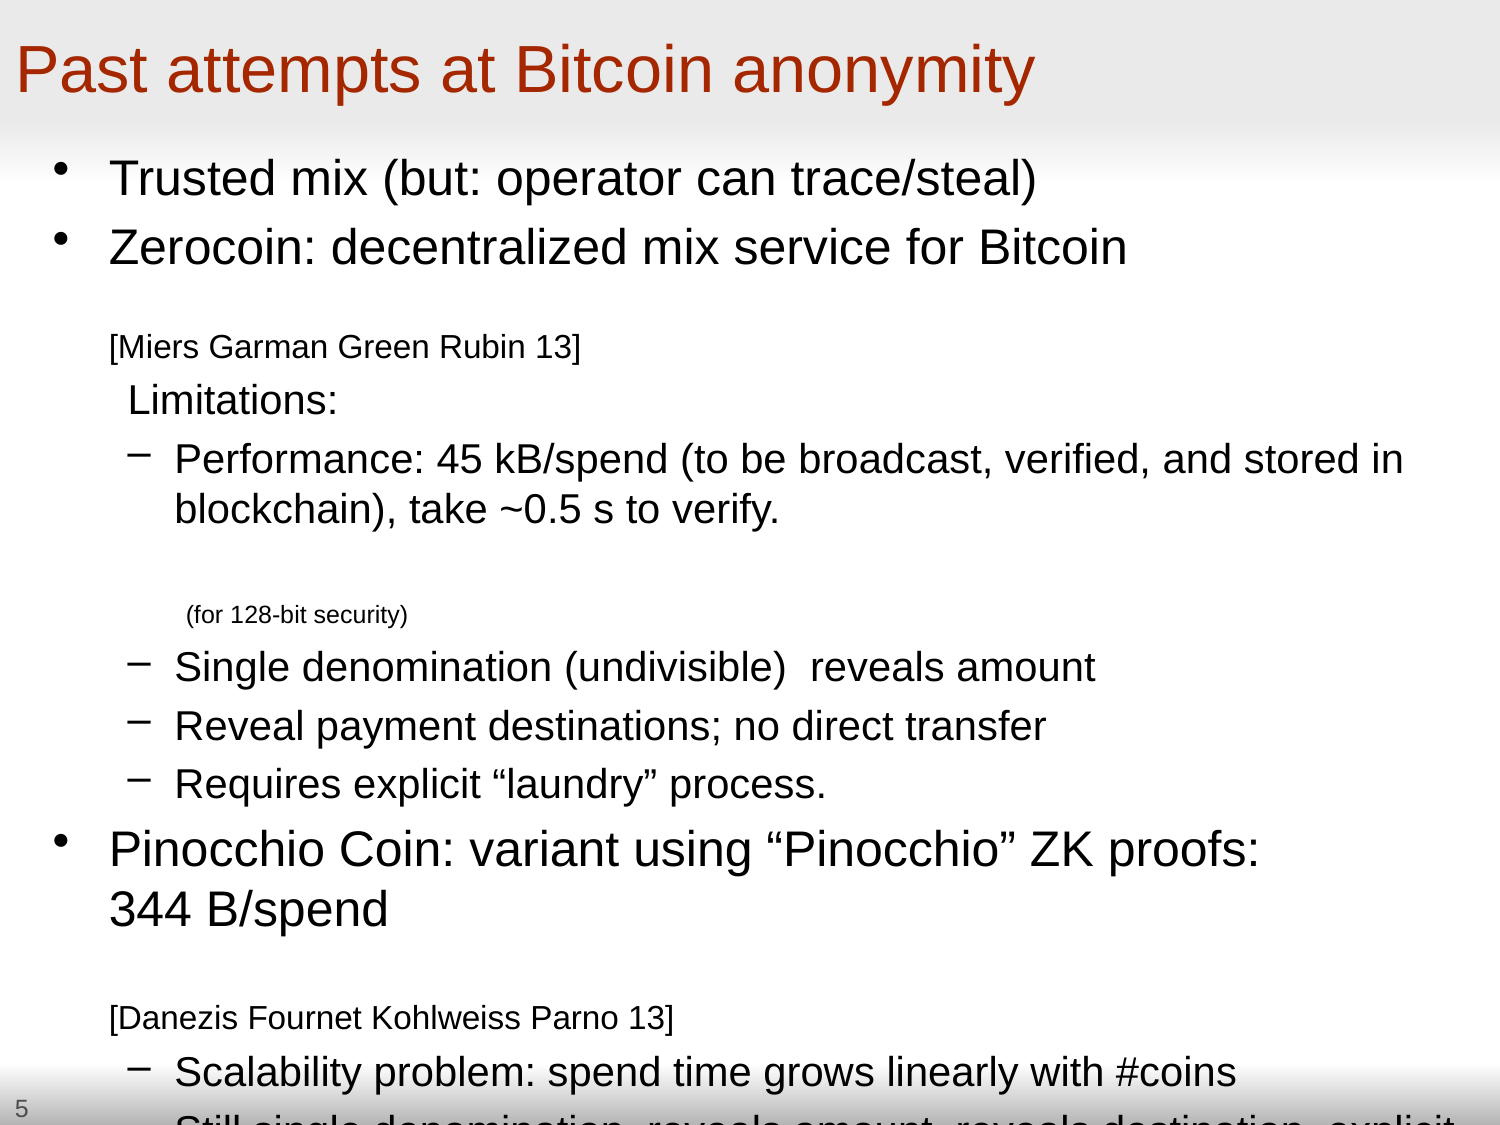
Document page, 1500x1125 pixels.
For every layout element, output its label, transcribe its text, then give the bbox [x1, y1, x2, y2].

title Past attempts at Bitcoin anonymity [0, 3, 1500, 141]
